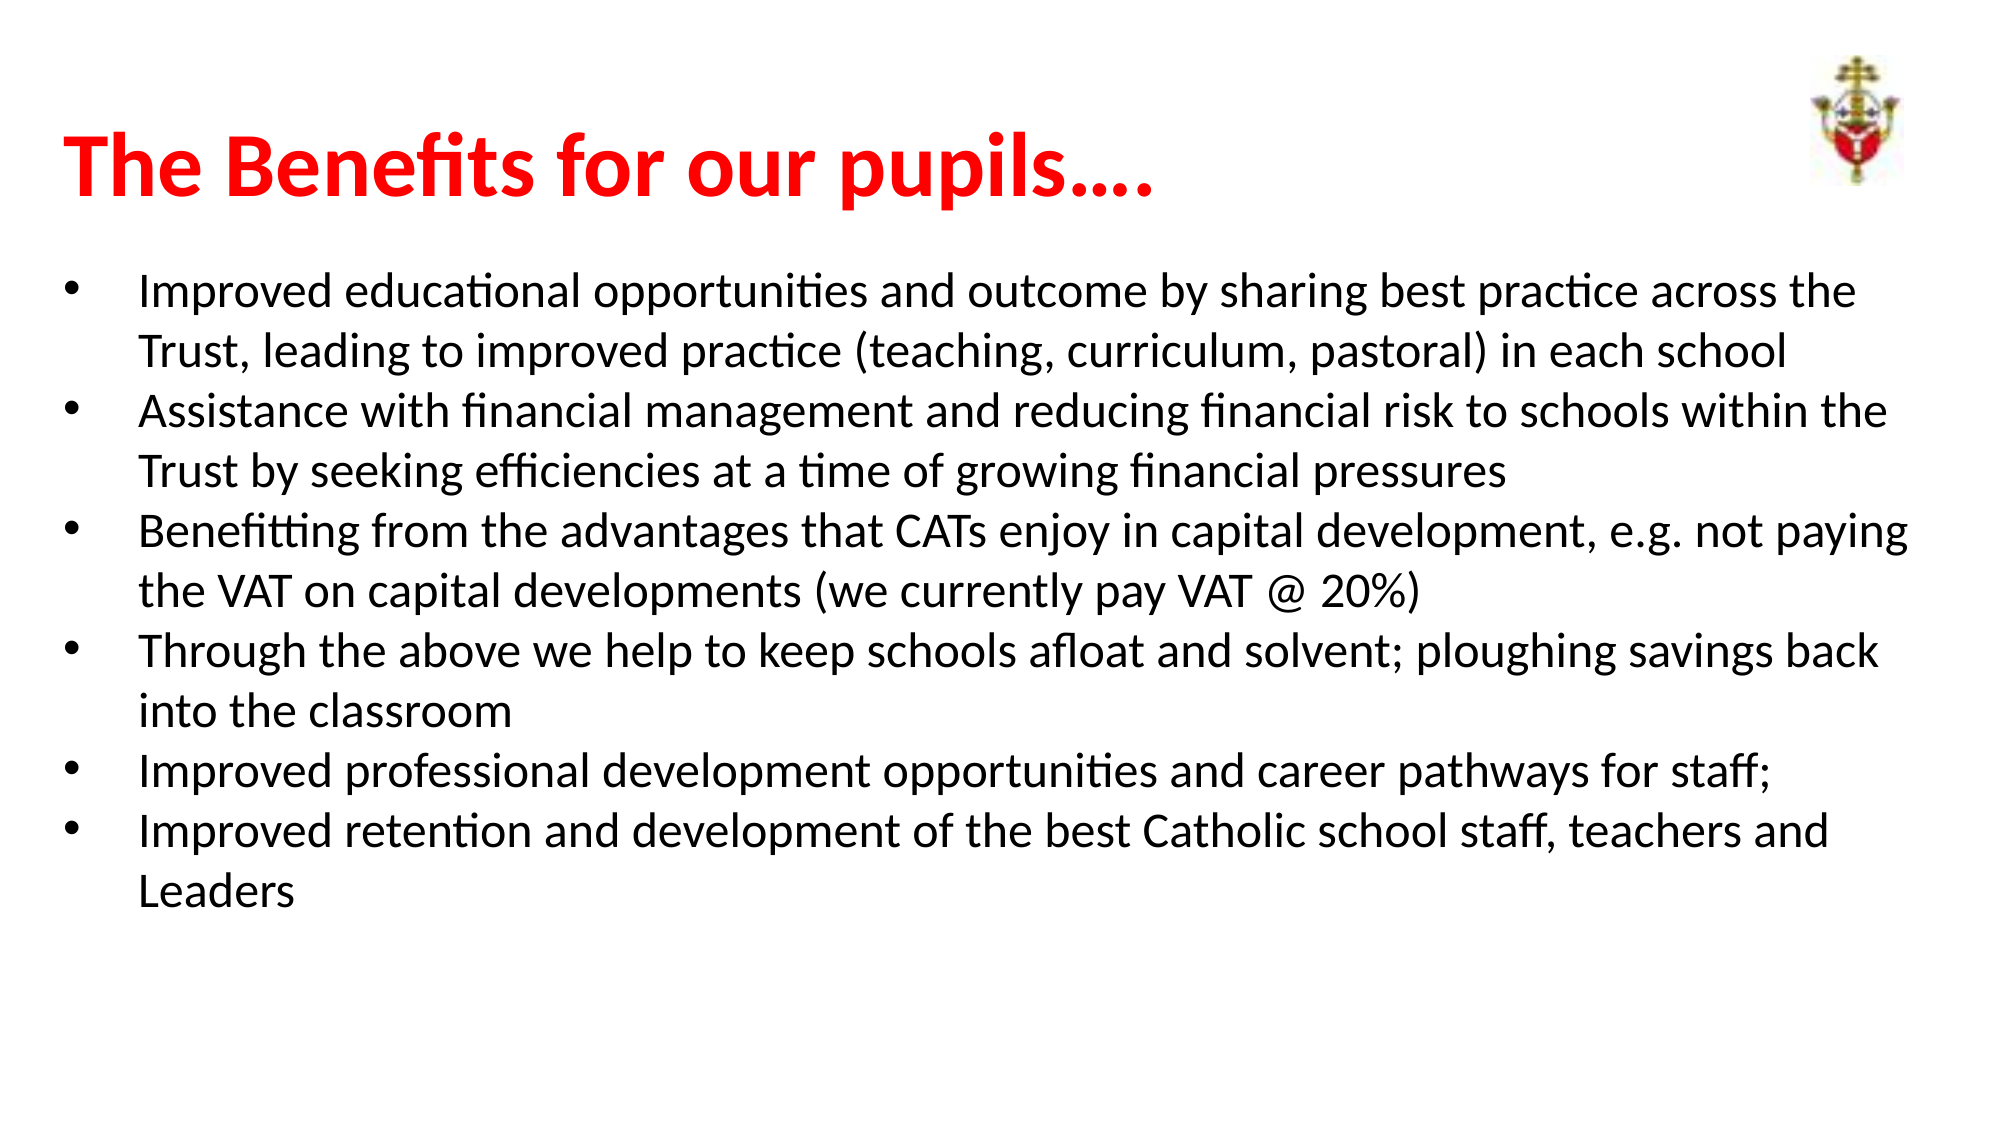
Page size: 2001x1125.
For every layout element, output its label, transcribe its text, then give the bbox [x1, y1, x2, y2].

text_box Improved educational opportunities and outcome by sharing best practice across the Trust, leading to improved practice (teaching, curriculum, pastoral) in each school Assistance with financial management and reducing financial risk to schools within the Trust by seeking efficiencies at a time of growing financial pressures Benefitting from the advantages that CATs enjoy in capital development, e.g. not paying the VAT on capital developments (we currently pay VAT @ 20%) Through the above we help to keep schools afloat and solvent; ploughing savings back into the classroom Improved professional development opportunities and career pathways for staff; Improved retention and development of the best Catholic school staff, teachers and Leaders [48, 249, 1952, 985]
text_box The Benefits for our pupils…. [48, 97, 1287, 223]
picture [1810, 55, 1904, 186]
